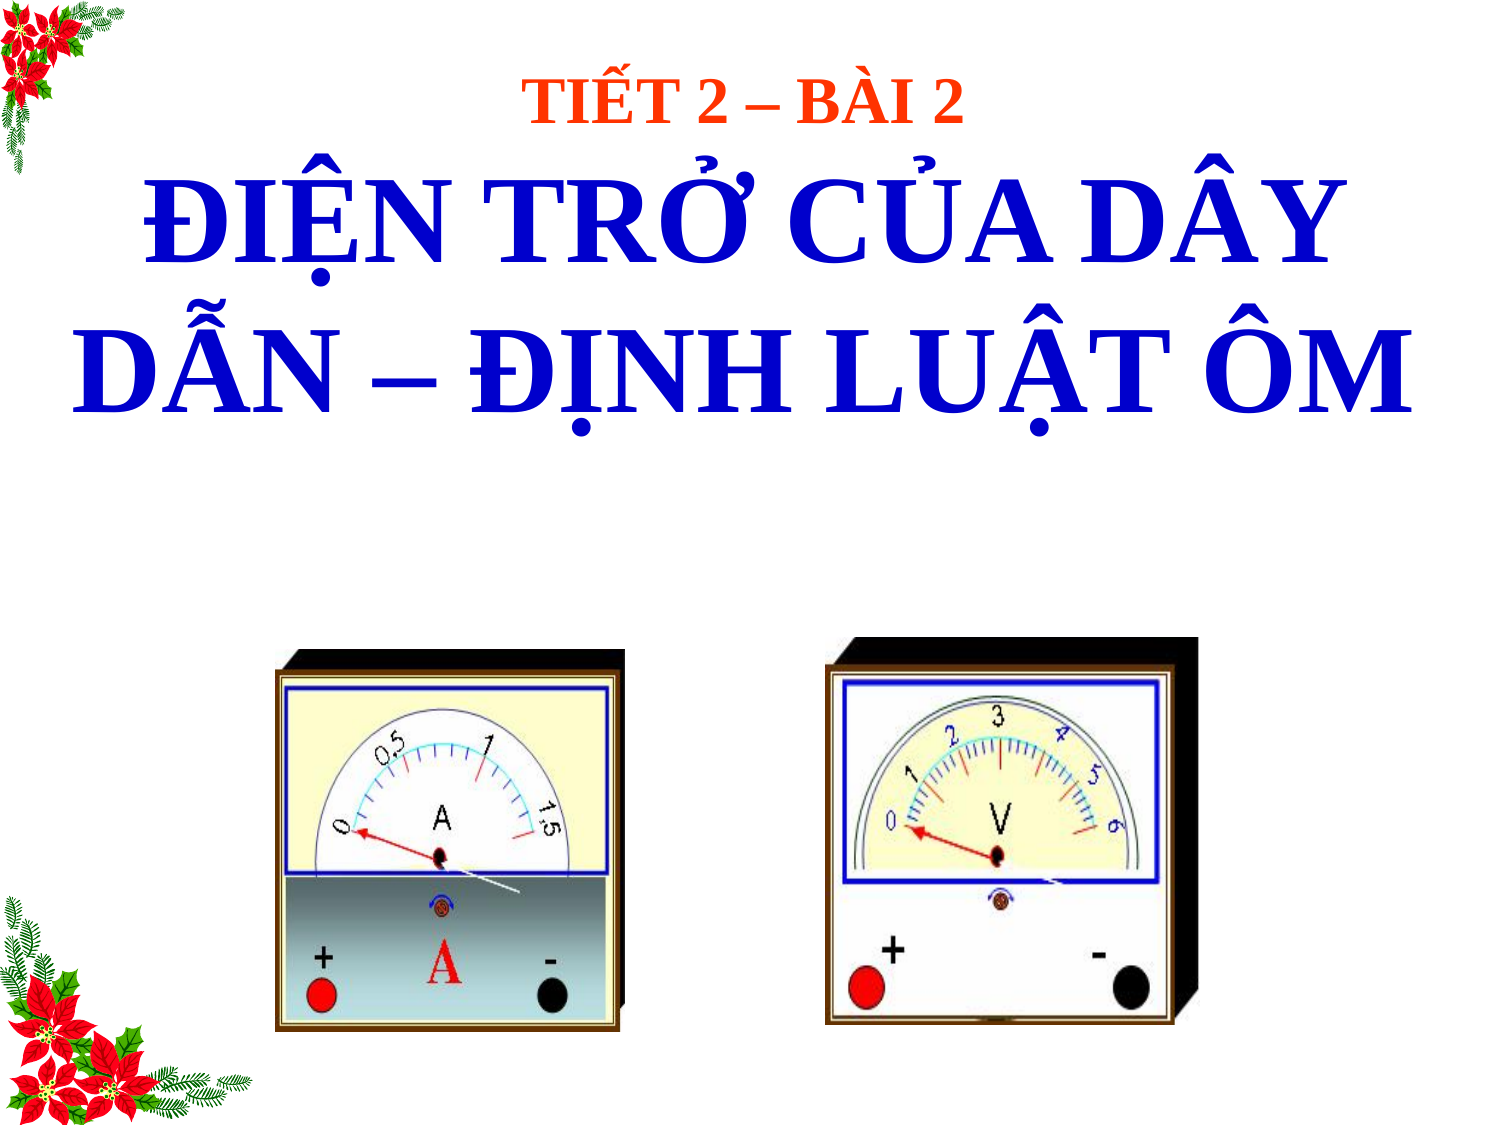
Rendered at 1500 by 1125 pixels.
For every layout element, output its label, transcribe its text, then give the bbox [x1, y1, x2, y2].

picture [824, 637, 1201, 1026]
text_box TIẾT 2 – BÀI 2 ĐIỆN TRỞ CỦA DÂY DẪN – ĐỊNH LUẬT ÔM [37, 49, 1450, 445]
picture [5, 882, 243, 1125]
picture [0, 0, 126, 176]
picture [274, 649, 626, 1032]
